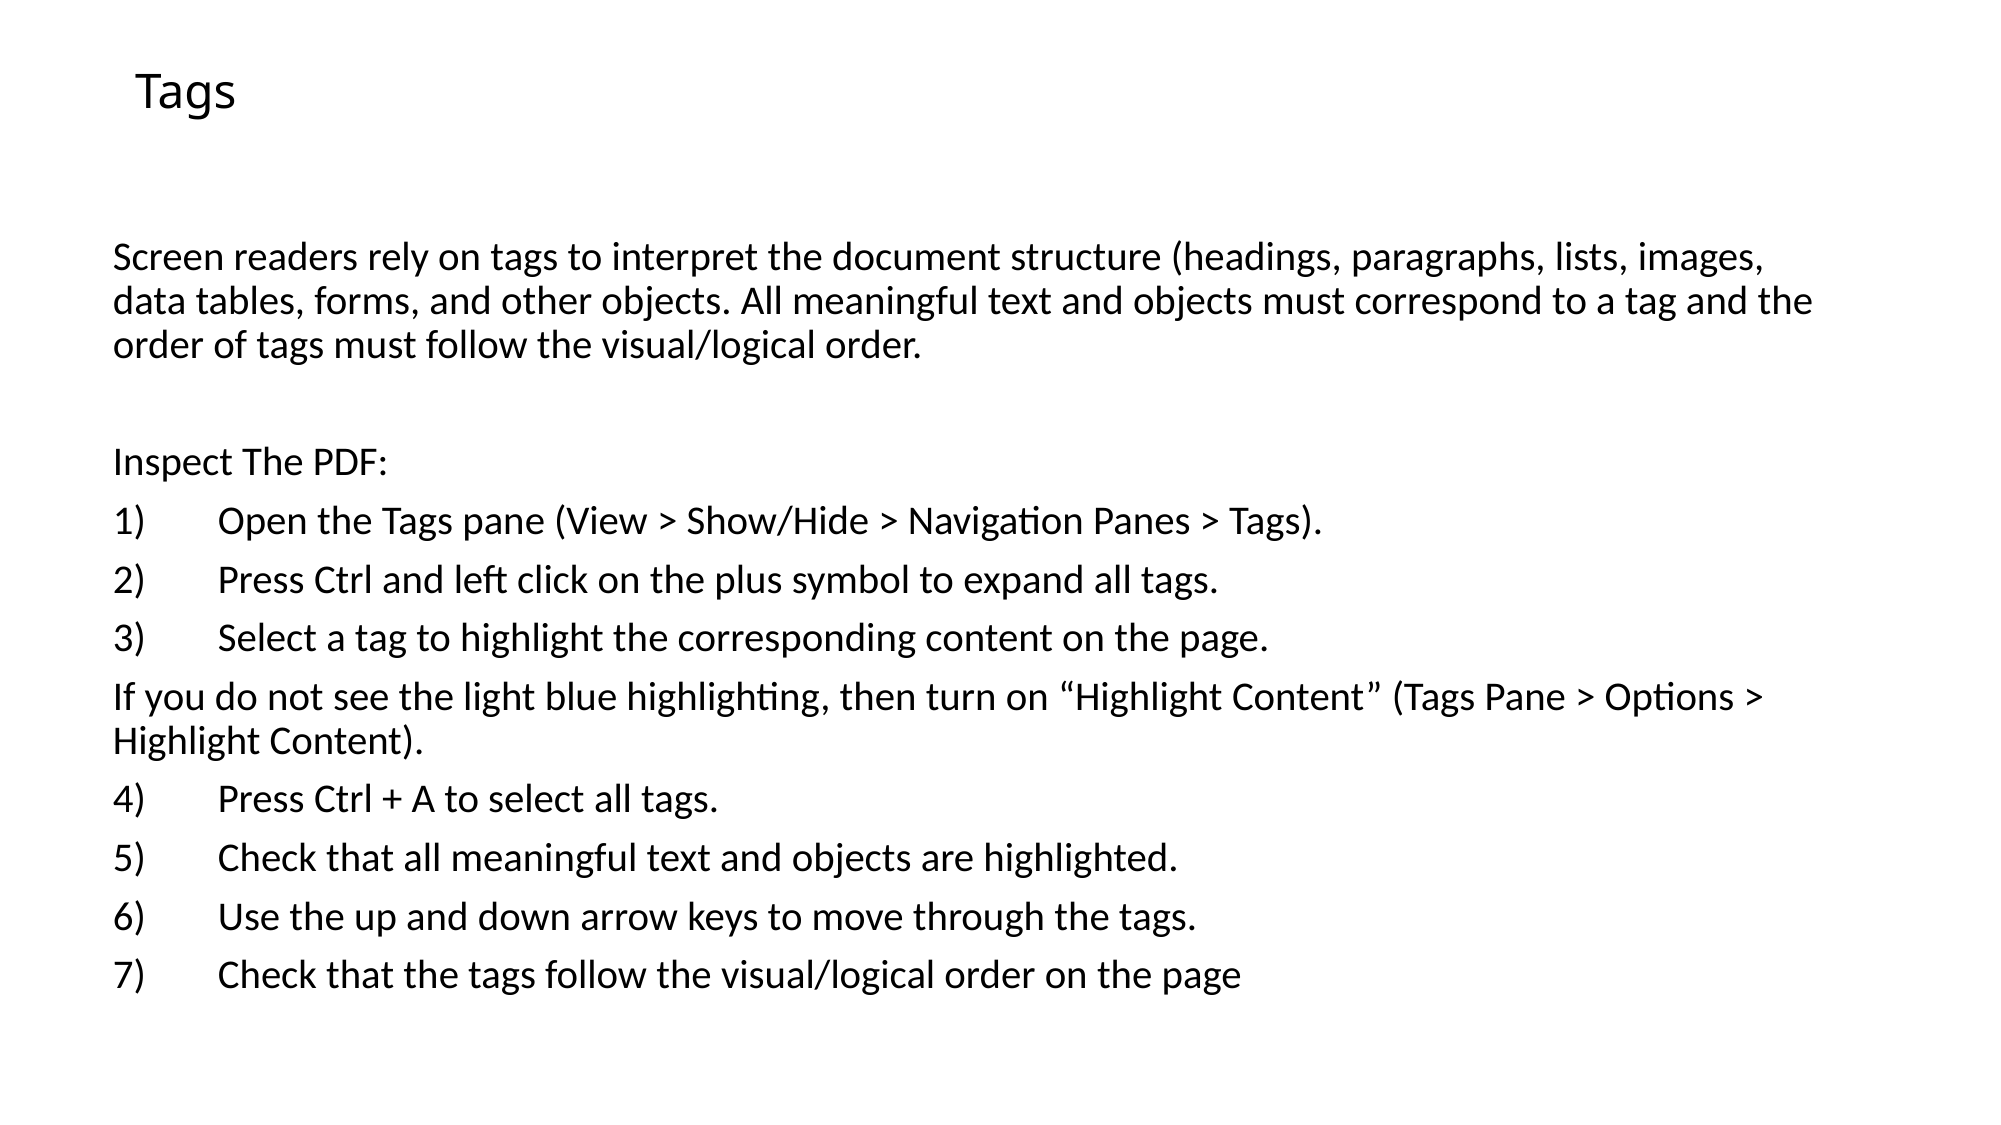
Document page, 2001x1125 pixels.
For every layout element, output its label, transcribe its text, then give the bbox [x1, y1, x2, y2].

list Screen readers rely on tags to interpret the document structure (headings, paragraphs, lists, images, data tables, forms, and other objects. All meaningful text and objects must correspond to a tag and the order of tags must follow the visual/logical order. Inspect The PDF: 1) Open the Tags pane (View > Show/Hide > Navigation Panes > Tags). 2) Press Ctrl and left click on the plus symbol to expand all tags. 3) Select a tag to highlight the corresponding content on the page. If you do not see the light blue highlighting, then turn on “Highlight Content” (Tags Pane > Options > Highlight Content). 4) Press Ctrl + A to select all tags. 5) Check that all meaningful text and objects are highlighted. 6) Use the up and down arrow keys to move through the tags. 7) Check that the tags follow the visual/logical order on the page [97, 228, 1863, 1014]
title Tags [120, 59, 1861, 184]
